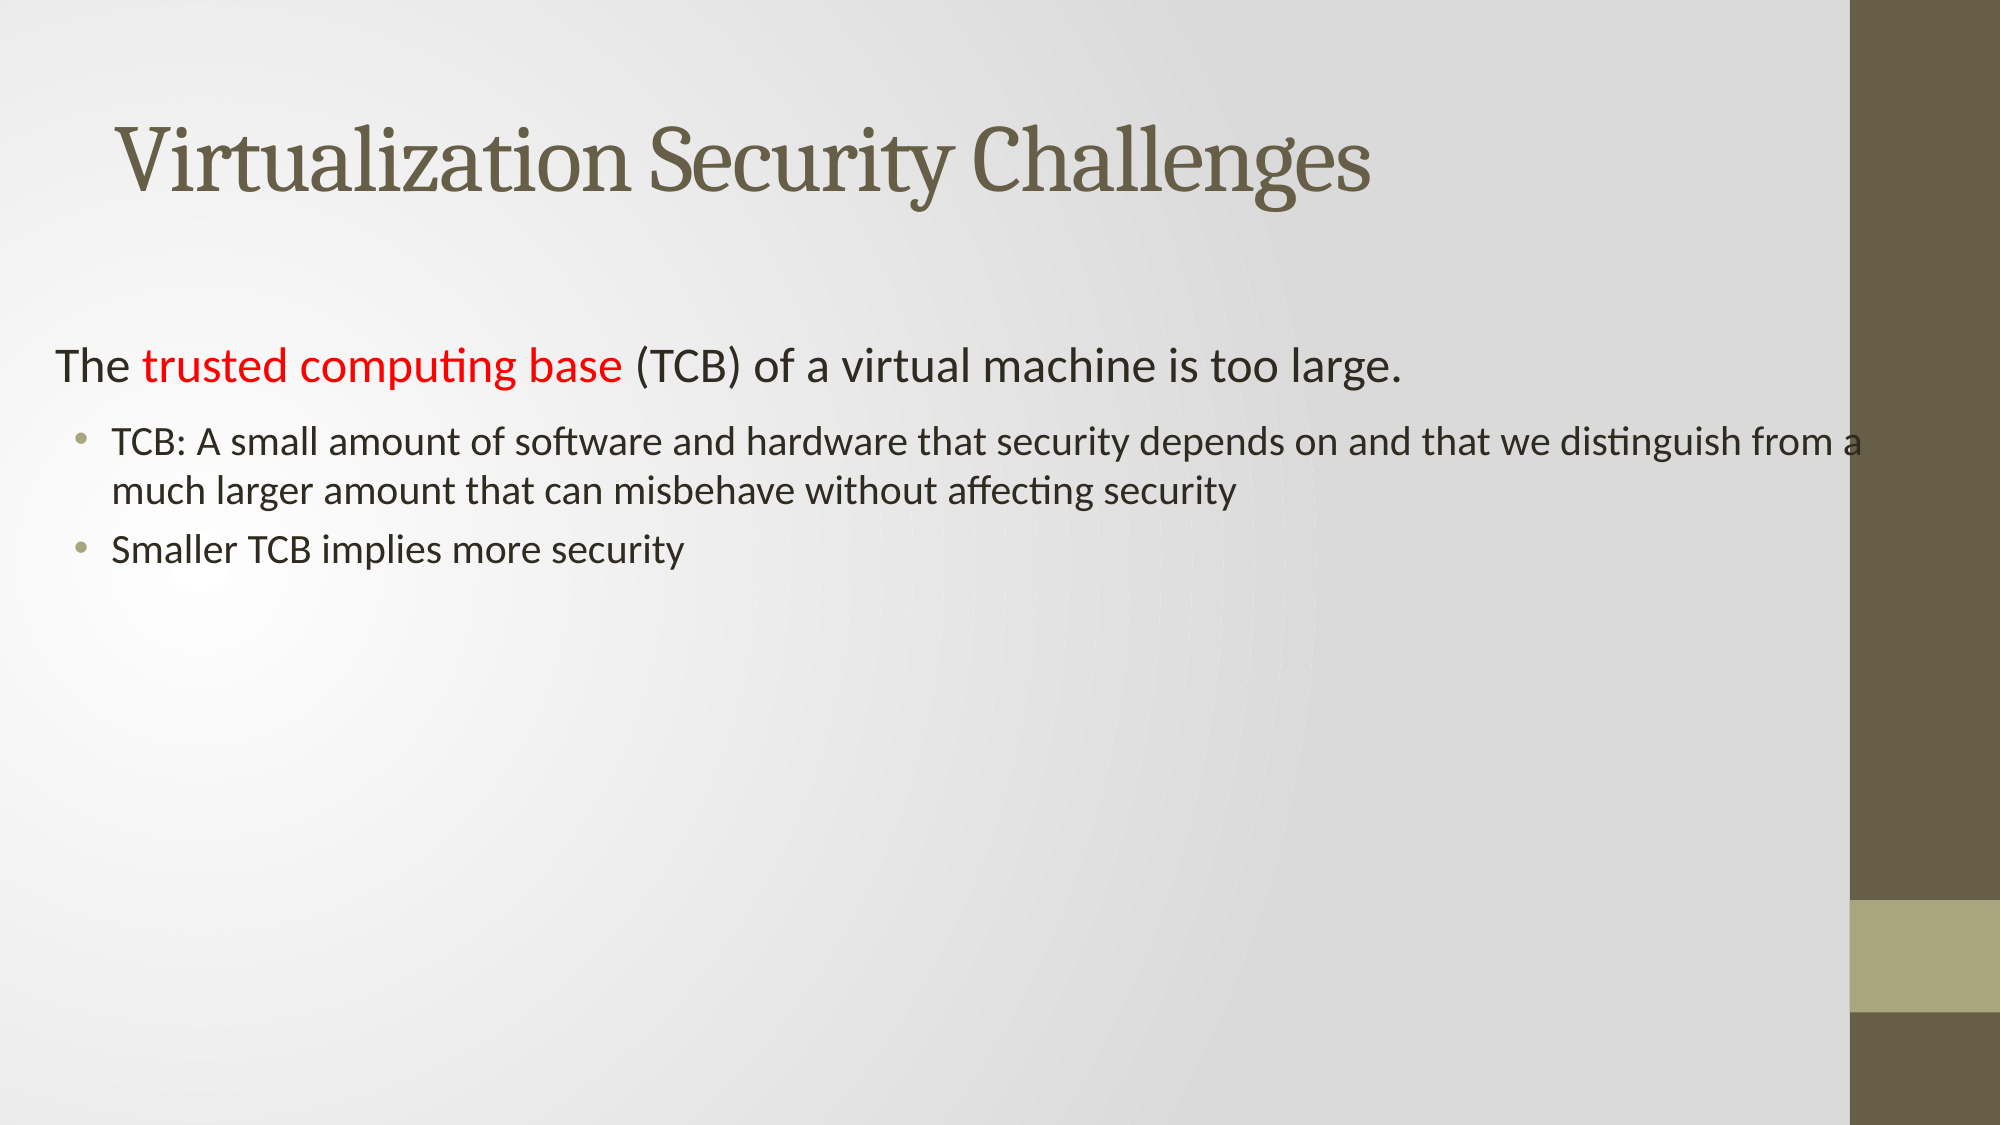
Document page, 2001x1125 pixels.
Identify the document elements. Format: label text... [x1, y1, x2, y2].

list The trusted computing base (TCB) of a virtual machine is too large. TCB: A small amount of software and hardware that security depends on and that we distinguish from a much larger amount that can misbehave without affecting security Smaller TCB implies more security [40, 324, 1948, 1125]
title Virtualization Security Challenges [99, 59, 1767, 248]
